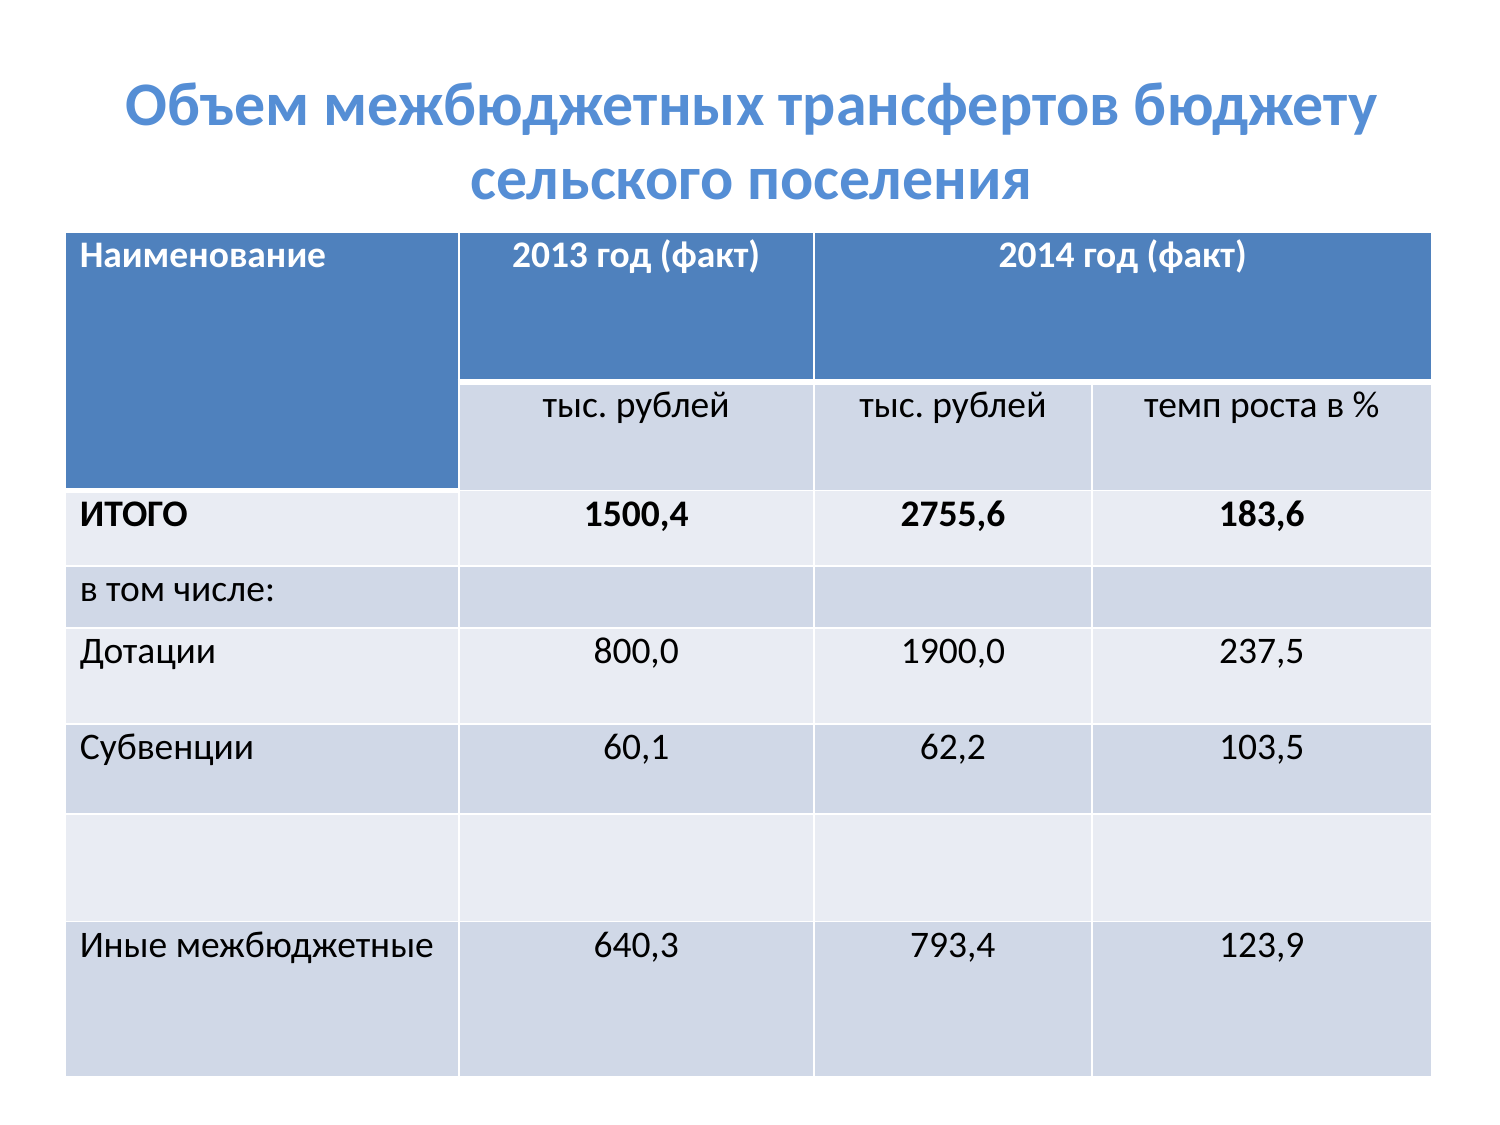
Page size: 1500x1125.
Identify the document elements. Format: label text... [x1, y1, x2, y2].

table_cell Иные межбюджетные [66, 922, 458, 1076]
table_cell тыс. рублей [460, 385, 813, 490]
table_cell [460, 567, 813, 627]
table_cell [1093, 567, 1431, 627]
table_cell 60,1 [460, 725, 813, 813]
table_cell [1093, 815, 1431, 921]
title Объем межбюджетных трансфертов бюджету сельского поселения [76, 54, 1428, 221]
table_cell 1900,0 [815, 629, 1091, 723]
table_cell Субвенции [66, 725, 458, 813]
table_cell тыс. рублей [815, 385, 1091, 490]
table_cell [460, 815, 813, 921]
table_cell ИТОГО [66, 493, 458, 565]
table_header Наименование [66, 233, 458, 488]
table_cell в том числе: [66, 567, 458, 627]
table_cell 183,6 [1093, 491, 1431, 565]
table_cell [815, 815, 1091, 921]
table_cell темп роста в % [1093, 385, 1431, 490]
table_header 2013 год (факт) [460, 233, 813, 379]
table_cell 62,2 [815, 725, 1091, 813]
table_cell 2755,6 [815, 491, 1091, 565]
table_cell 800,0 [460, 629, 813, 723]
table_cell 103,5 [1093, 725, 1431, 813]
table_cell 793,4 [815, 922, 1091, 1076]
table_cell 640,3 [460, 922, 813, 1076]
table_cell 123,9 [1093, 922, 1431, 1076]
table_header 2014 год (факт) [815, 233, 1431, 379]
table_cell Дотации [66, 629, 458, 723]
table_cell [815, 567, 1091, 627]
table_cell 237,5 [1093, 629, 1431, 723]
table_cell [66, 815, 458, 921]
table_cell 1500,4 [460, 491, 813, 565]
